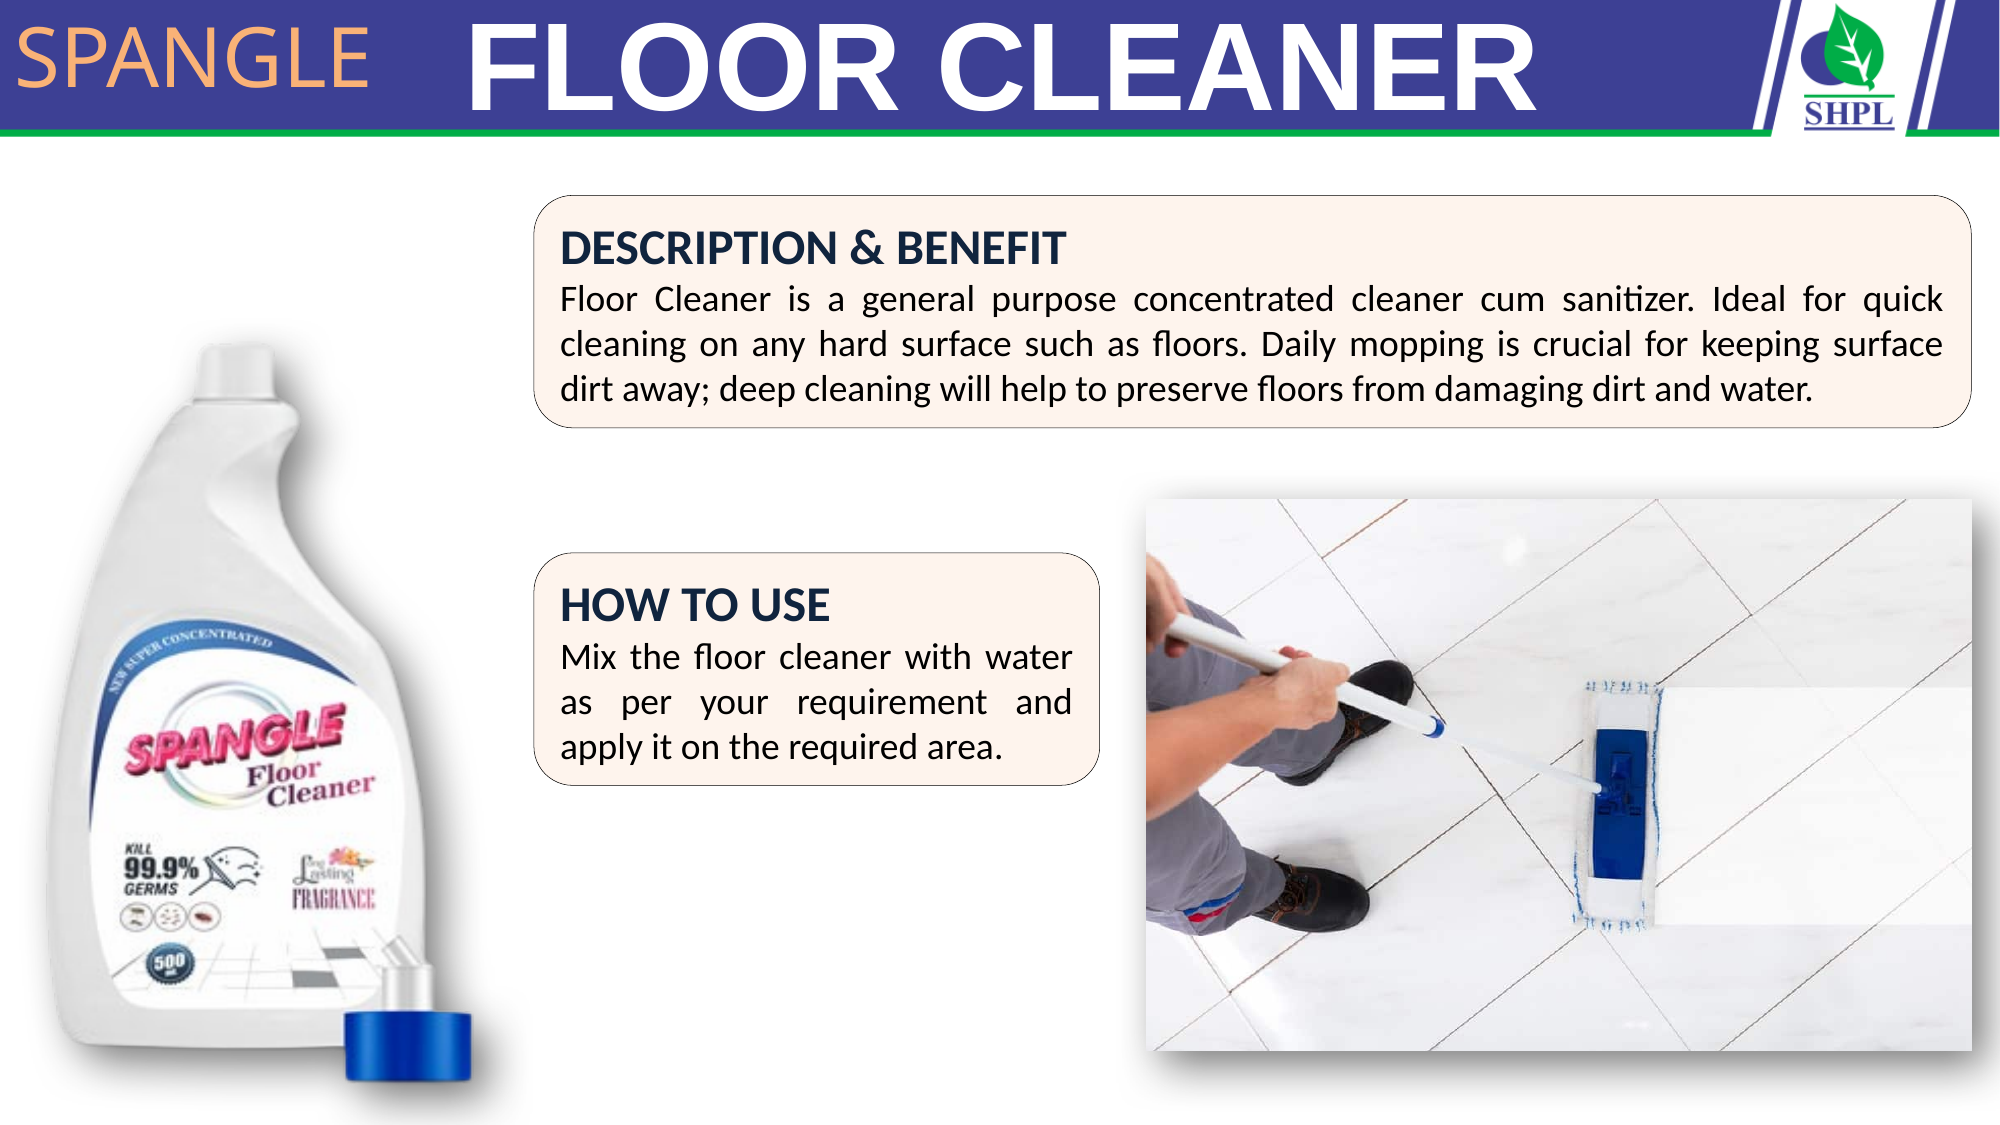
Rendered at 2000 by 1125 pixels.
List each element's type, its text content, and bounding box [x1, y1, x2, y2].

text_box HOW TO USE Mix the floor cleaner with water as per your requirement and apply it on the required area. [672, 552, 1100, 786]
picture [0, 0, 2000, 139]
text_box DESCRIPTION & BENEFIT Floor Cleaner is a general purpose concentrated cleaner cum sanitizer. Ideal for quick cleaning on any hard surface such as floors. Daily mopping is crucial for keeping surface dirt away; deep cleaning will help to preserve floors from damaging dirt and water. [533, 195, 1972, 428]
picture [0, 312, 667, 1125]
picture [1146, 499, 1972, 1051]
